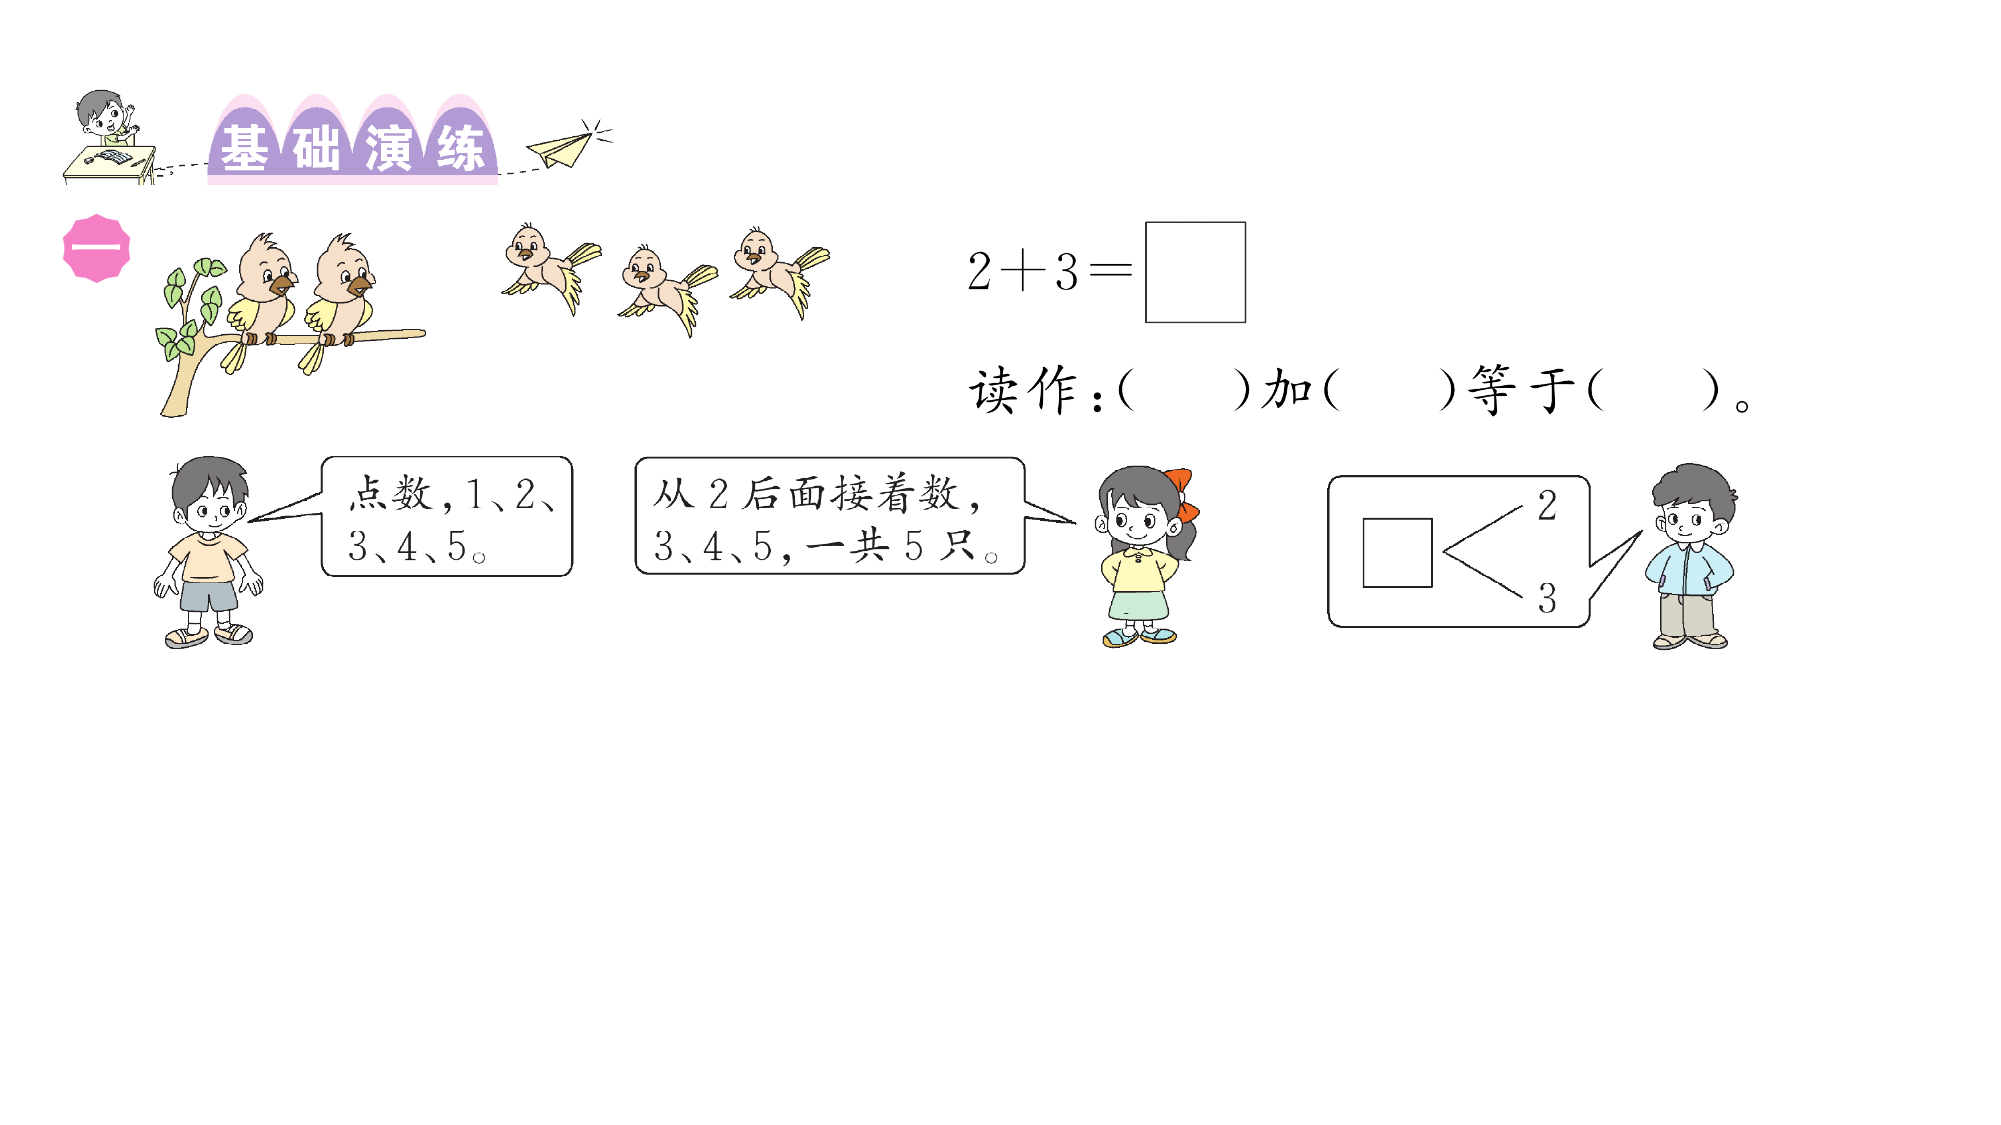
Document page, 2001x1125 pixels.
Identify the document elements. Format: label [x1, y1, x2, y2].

picture [58, 58, 1949, 658]
